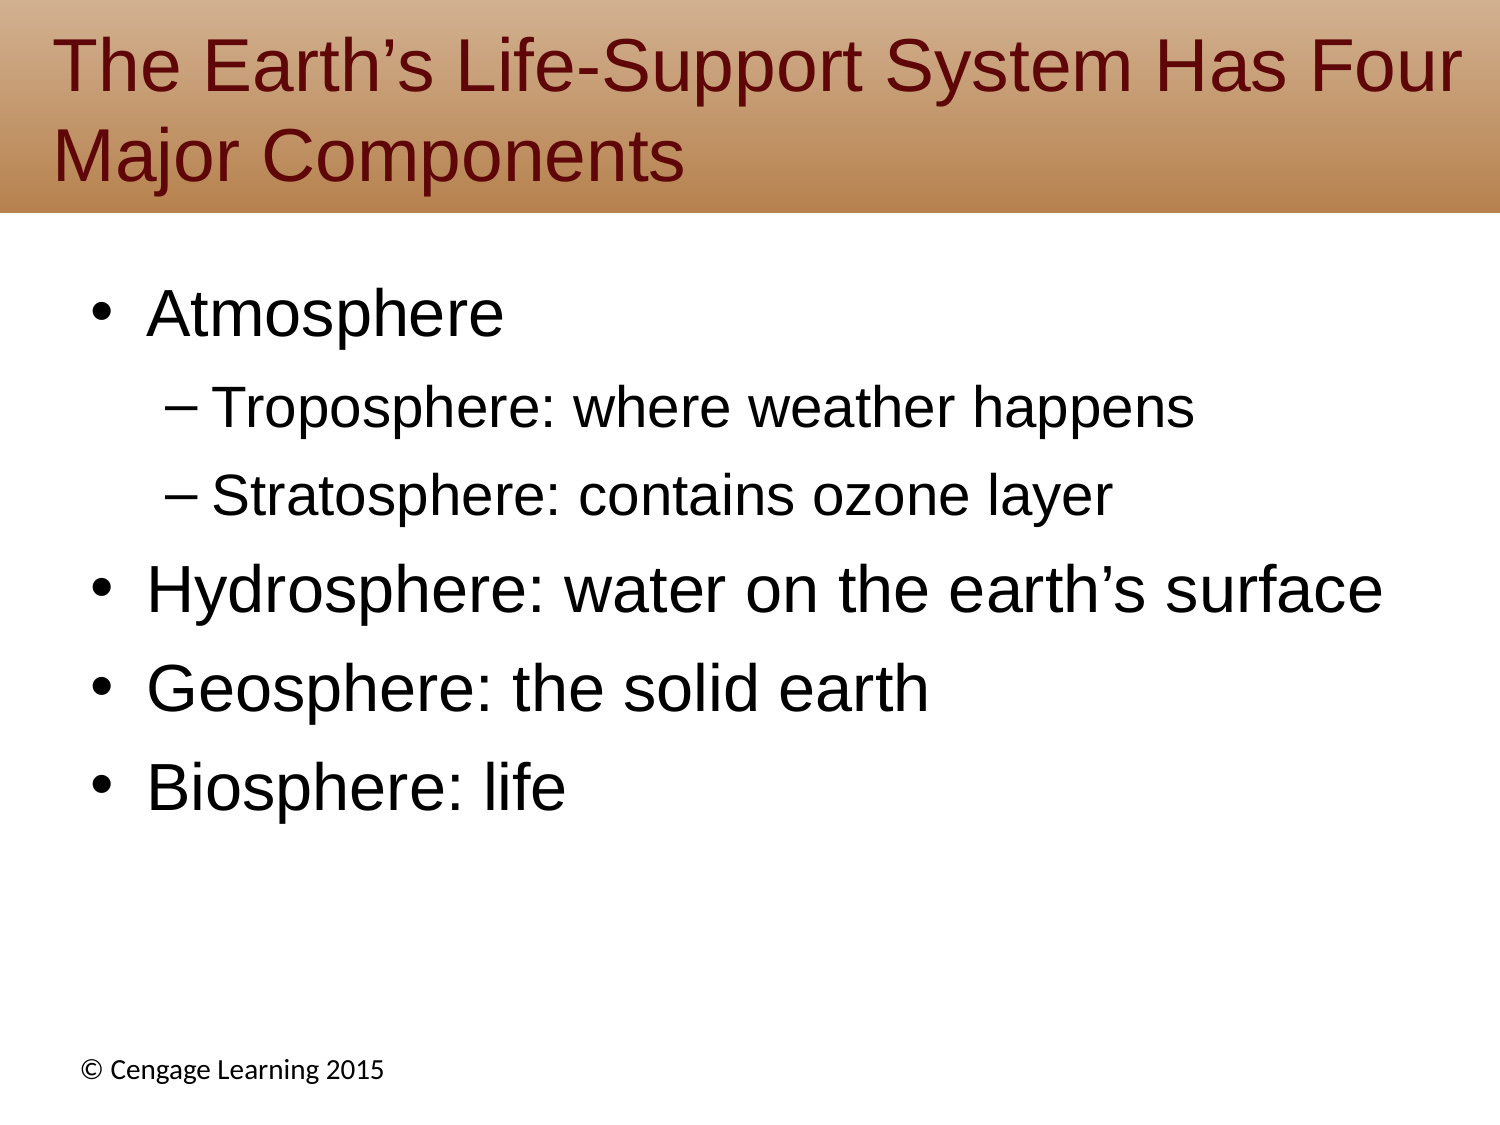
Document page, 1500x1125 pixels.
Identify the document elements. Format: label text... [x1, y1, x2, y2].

list Atmosphere Troposphere: where weather happens Stratosphere: contains ozone layer Hydrosphere: water on the earth’s surface Geosphere: the solid earth Biosphere: life [74, 262, 1426, 1101]
title The Earth’s Life-Support System Has Four Major Components [0, 0, 1500, 213]
